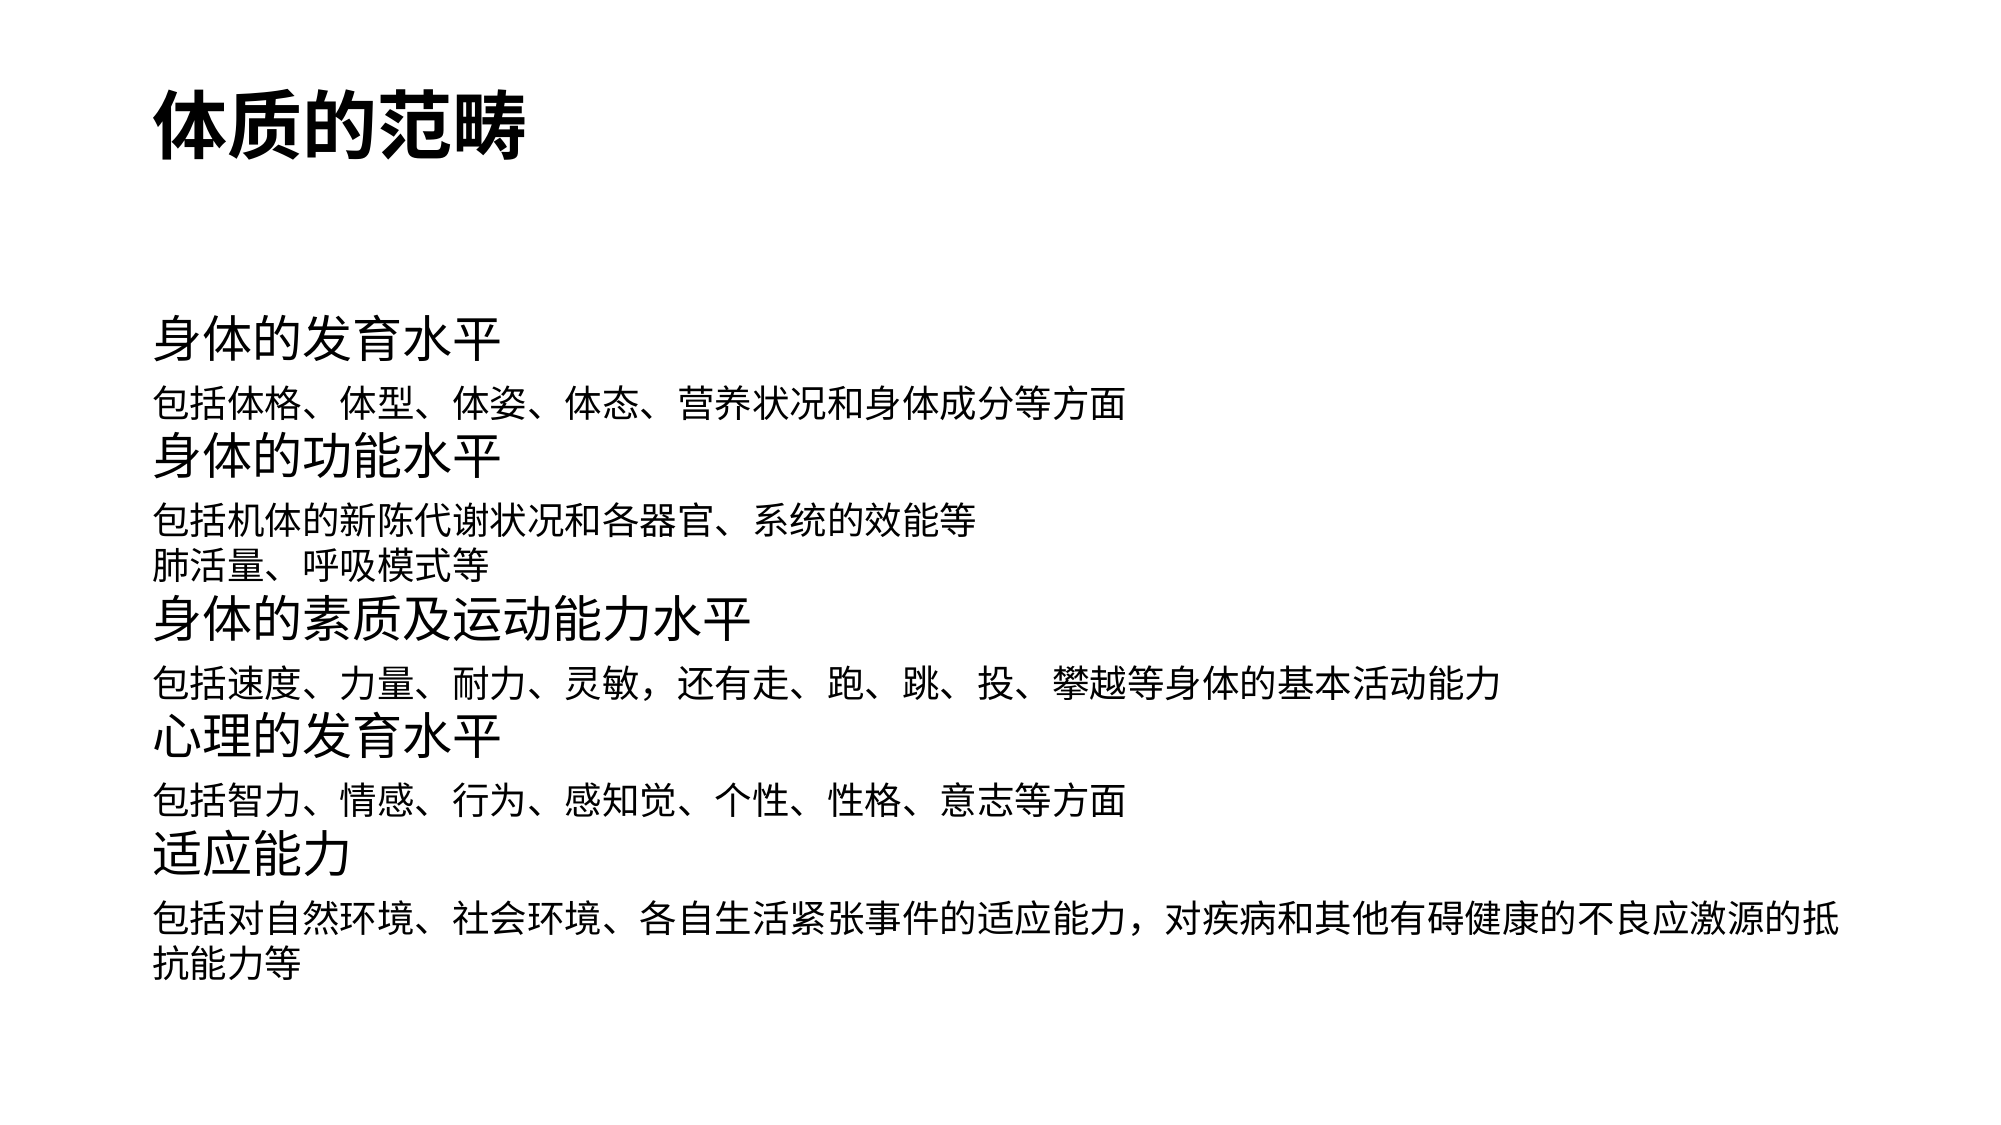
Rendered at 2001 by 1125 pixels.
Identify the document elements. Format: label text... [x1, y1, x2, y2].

title 体质的范畴 [137, 59, 1863, 278]
list 身体的发育水平 包括体格、体型、体姿、体态、营养状况和身体成分等方面 身体的功能水平 包括机体的新陈代谢状况和各器官、系统的效能等 肺活量、呼吸模式等 身体的素质及运动能力水平 包括速度、力量、耐力、灵敏，还有走、跑、跳、投、攀越等身体的基本活动能力 心理的发育水平 包括智力、情感、行为、感知觉、个性、性格、意志等方面 适应能力 包括对自然环境、社会环境、各自生活紧张事件的适应能力，对疾病和其他有碍健康的不良应激源的抵抗能力等 [137, 299, 1863, 1014]
